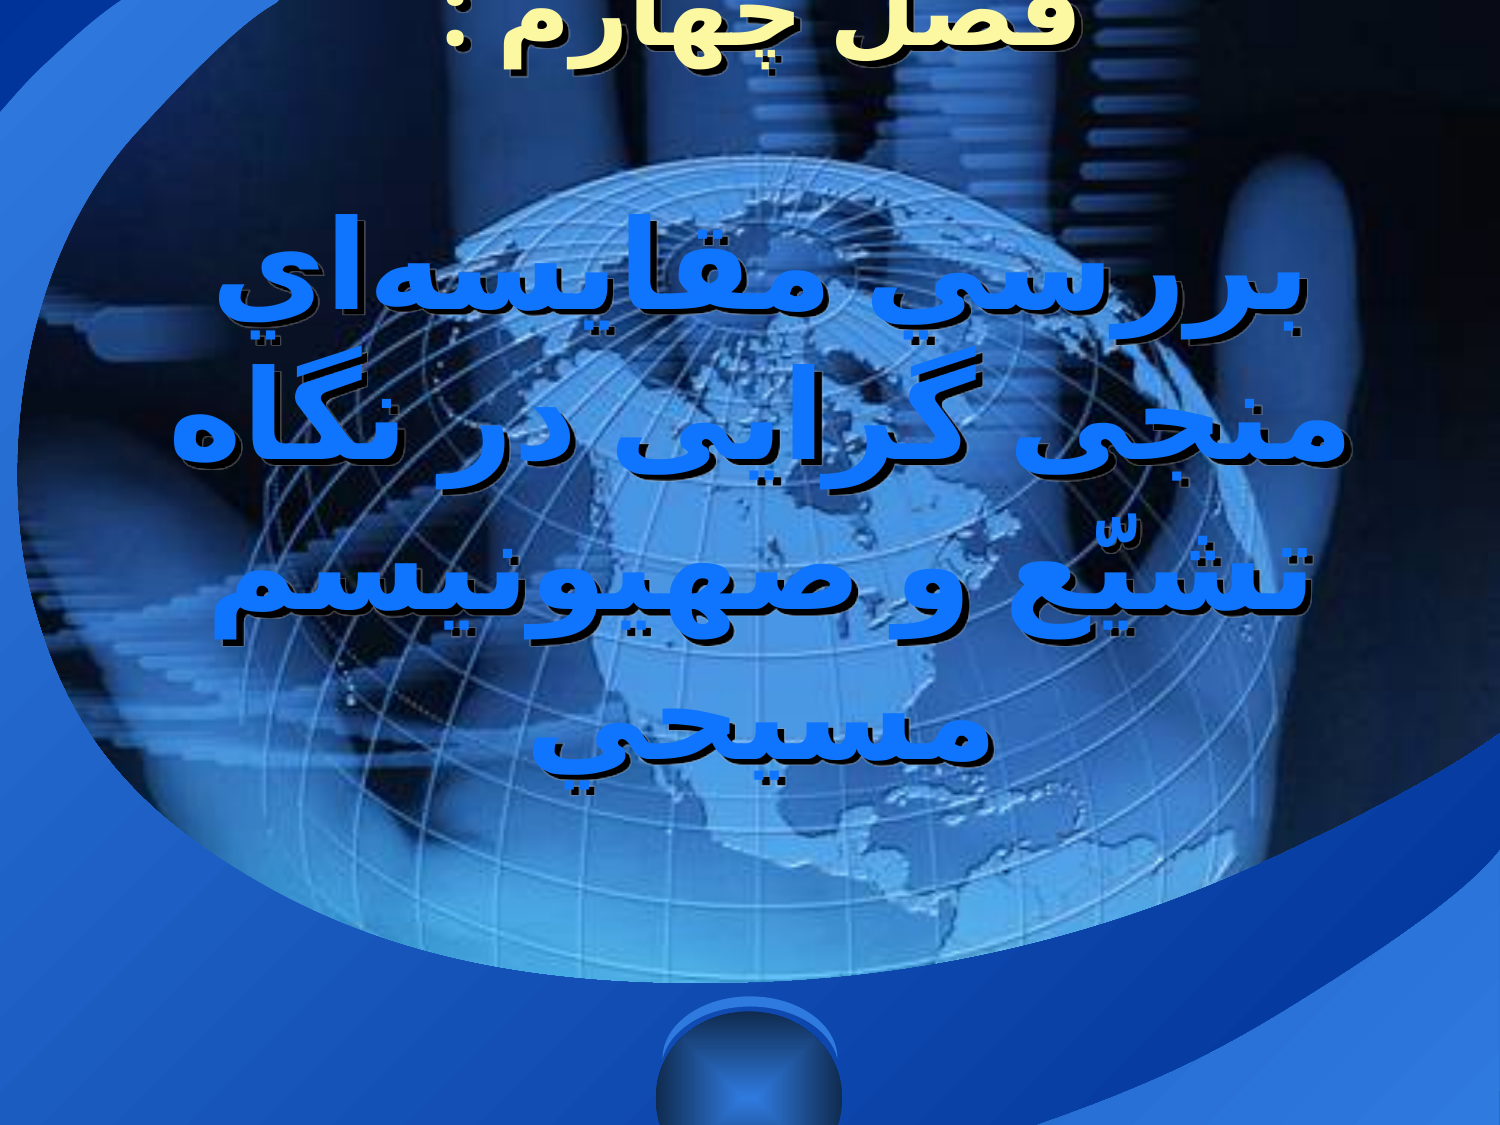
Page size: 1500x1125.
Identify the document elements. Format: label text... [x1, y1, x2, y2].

title فصل چهارم : بررسي مقايسه‌اي منجی گرایی در نگاه تشيّع و صهيونيسم مسيحي [123, 184, 1400, 426]
text_box [655, 1011, 843, 1125]
picture [17, 0, 1500, 983]
